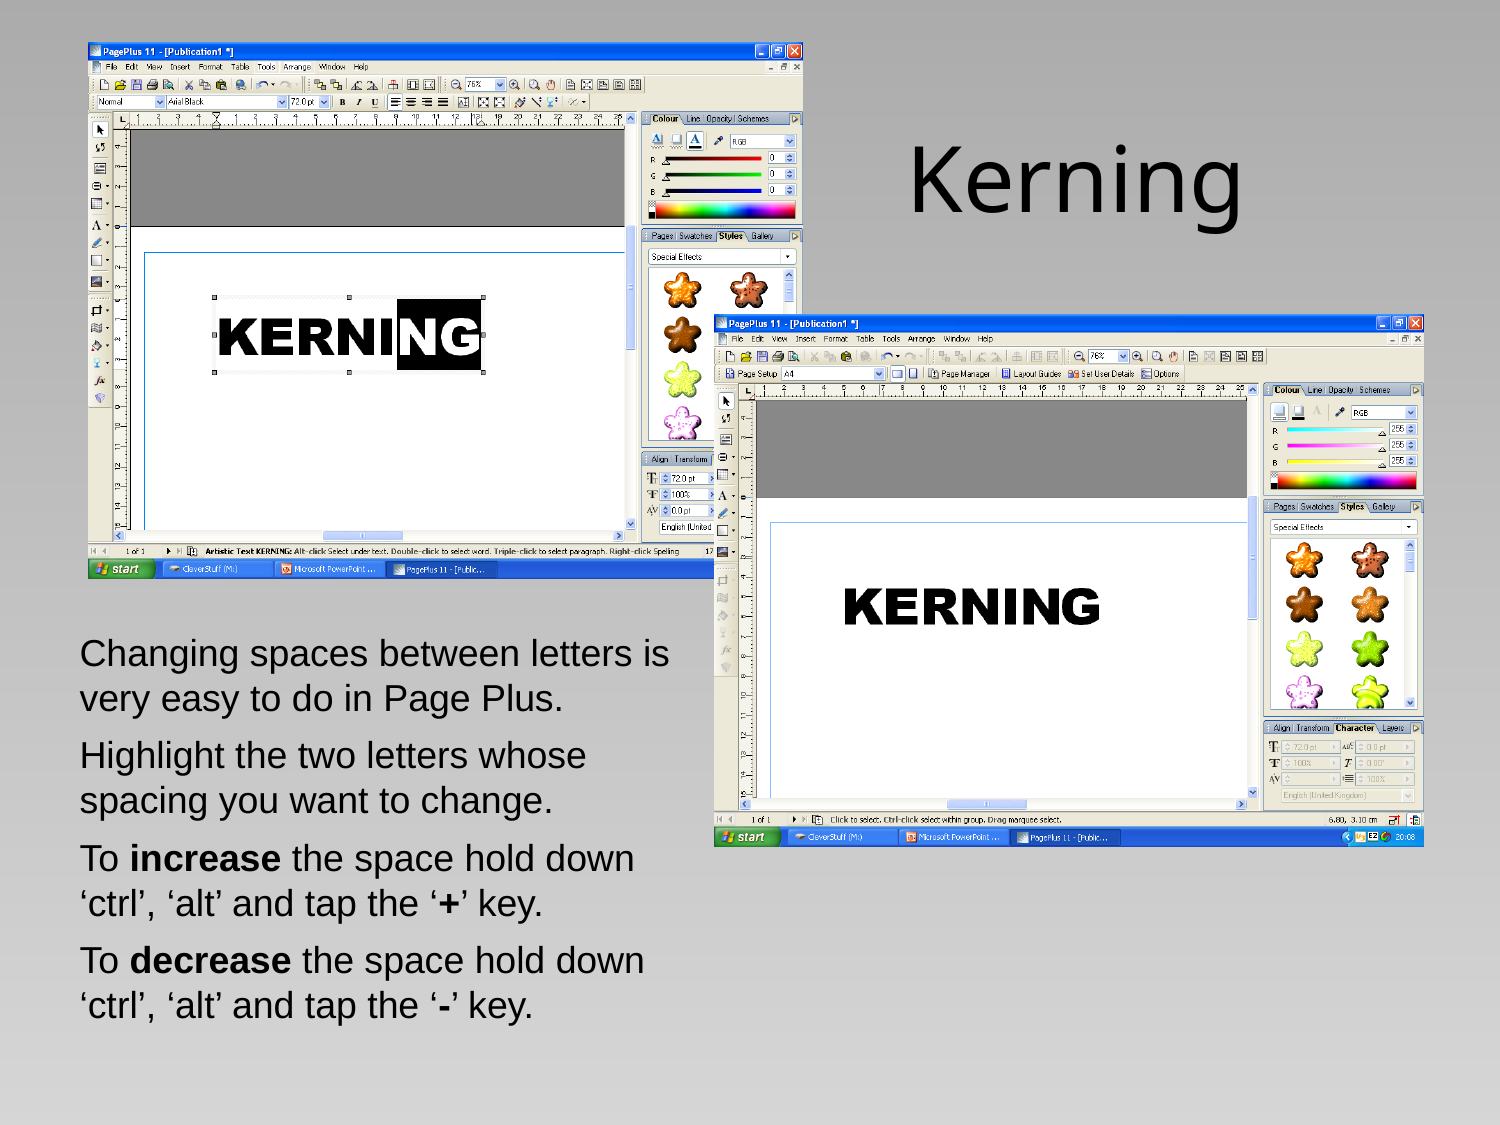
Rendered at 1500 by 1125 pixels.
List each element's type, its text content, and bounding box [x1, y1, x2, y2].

text_box Changing spaces between letters is very easy to do in Page Plus. Highlight the two letters whose spacing you want to change. To increase the space hold down ‘ctrl’, ‘alt’ and tap the ‘+’ key. To decrease the space hold down ‘ctrl’, ‘alt’ and tap the ‘-’ key. [64, 621, 691, 1034]
picture [88, 42, 1424, 847]
text_box Kerning [891, 113, 1364, 239]
